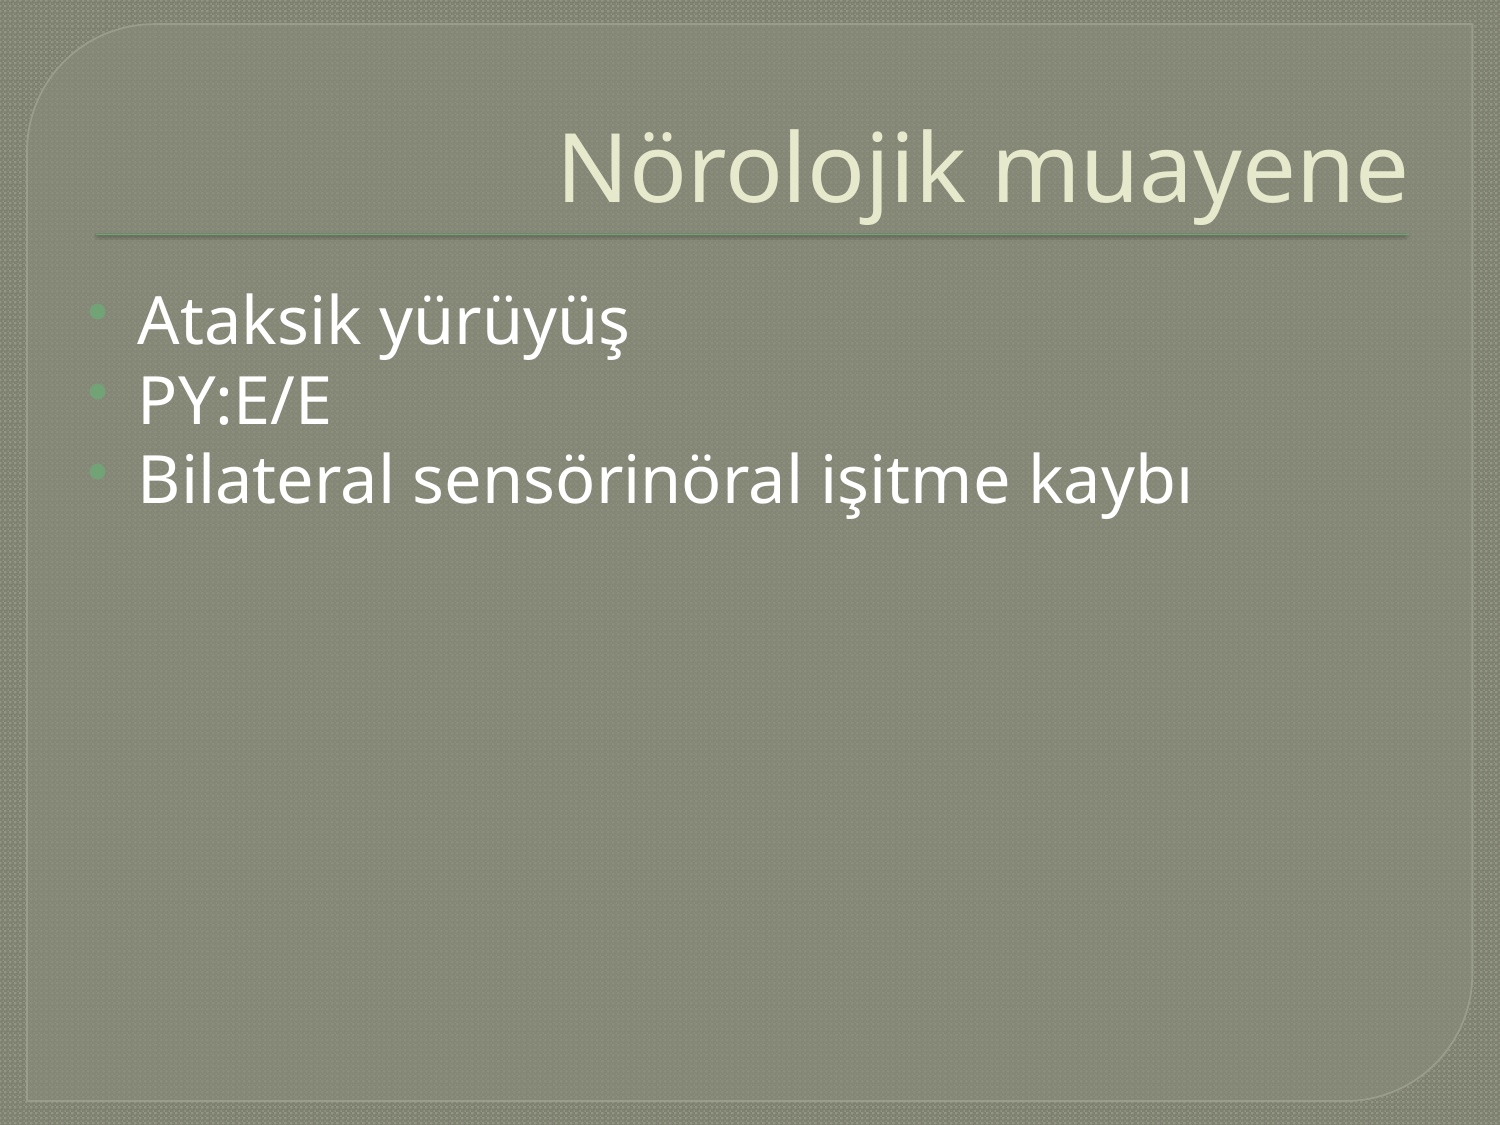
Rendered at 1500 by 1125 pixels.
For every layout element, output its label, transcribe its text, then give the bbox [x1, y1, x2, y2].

list Ataksik yürüyüş PY:E/E Bilateral sensörinöral işitme kaybı [75, 270, 1425, 1013]
title Nörolojik muayene [75, 41, 1425, 230]
